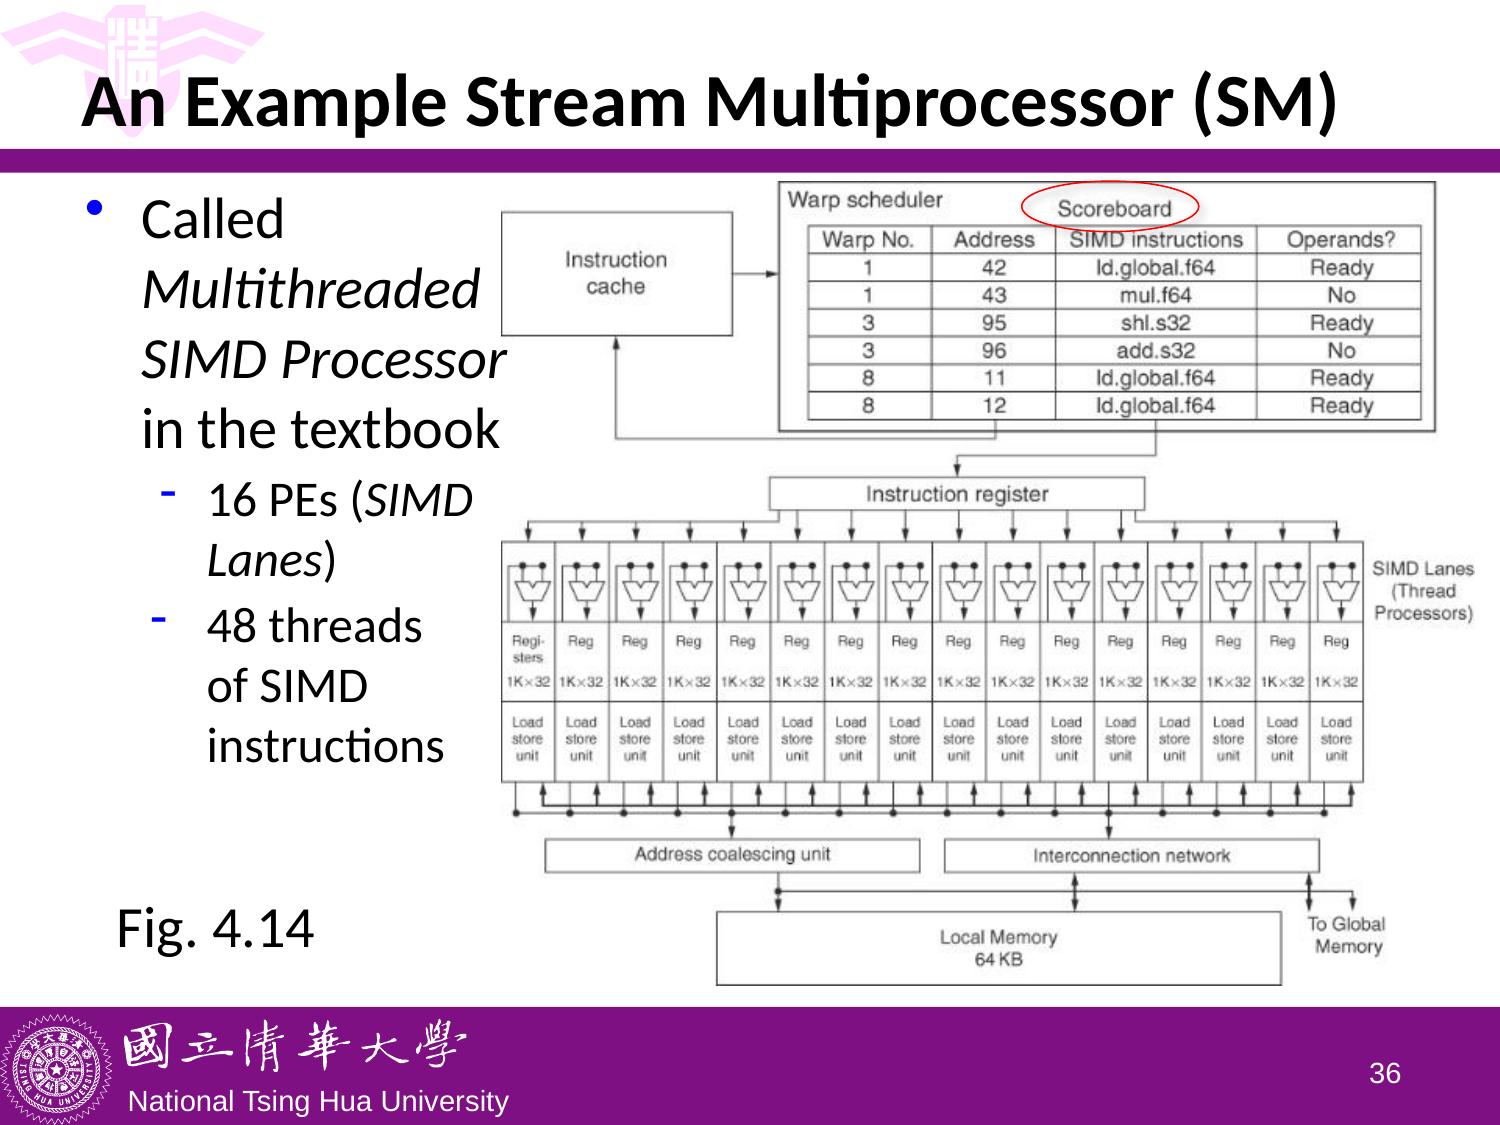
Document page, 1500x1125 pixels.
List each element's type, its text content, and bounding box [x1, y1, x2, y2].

slide_number 35 [1104, 1021, 1417, 1097]
title An Example Stream Multiprocessor (SM) [66, 37, 1413, 149]
text_box Fig. 4.14 [101, 881, 331, 967]
list Called Multithreaded SIMD Processor in the textbook 16 PEs (SIMD Lanes) 48 threads of SIMD instructions [69, 172, 1412, 994]
picture [501, 181, 1475, 986]
